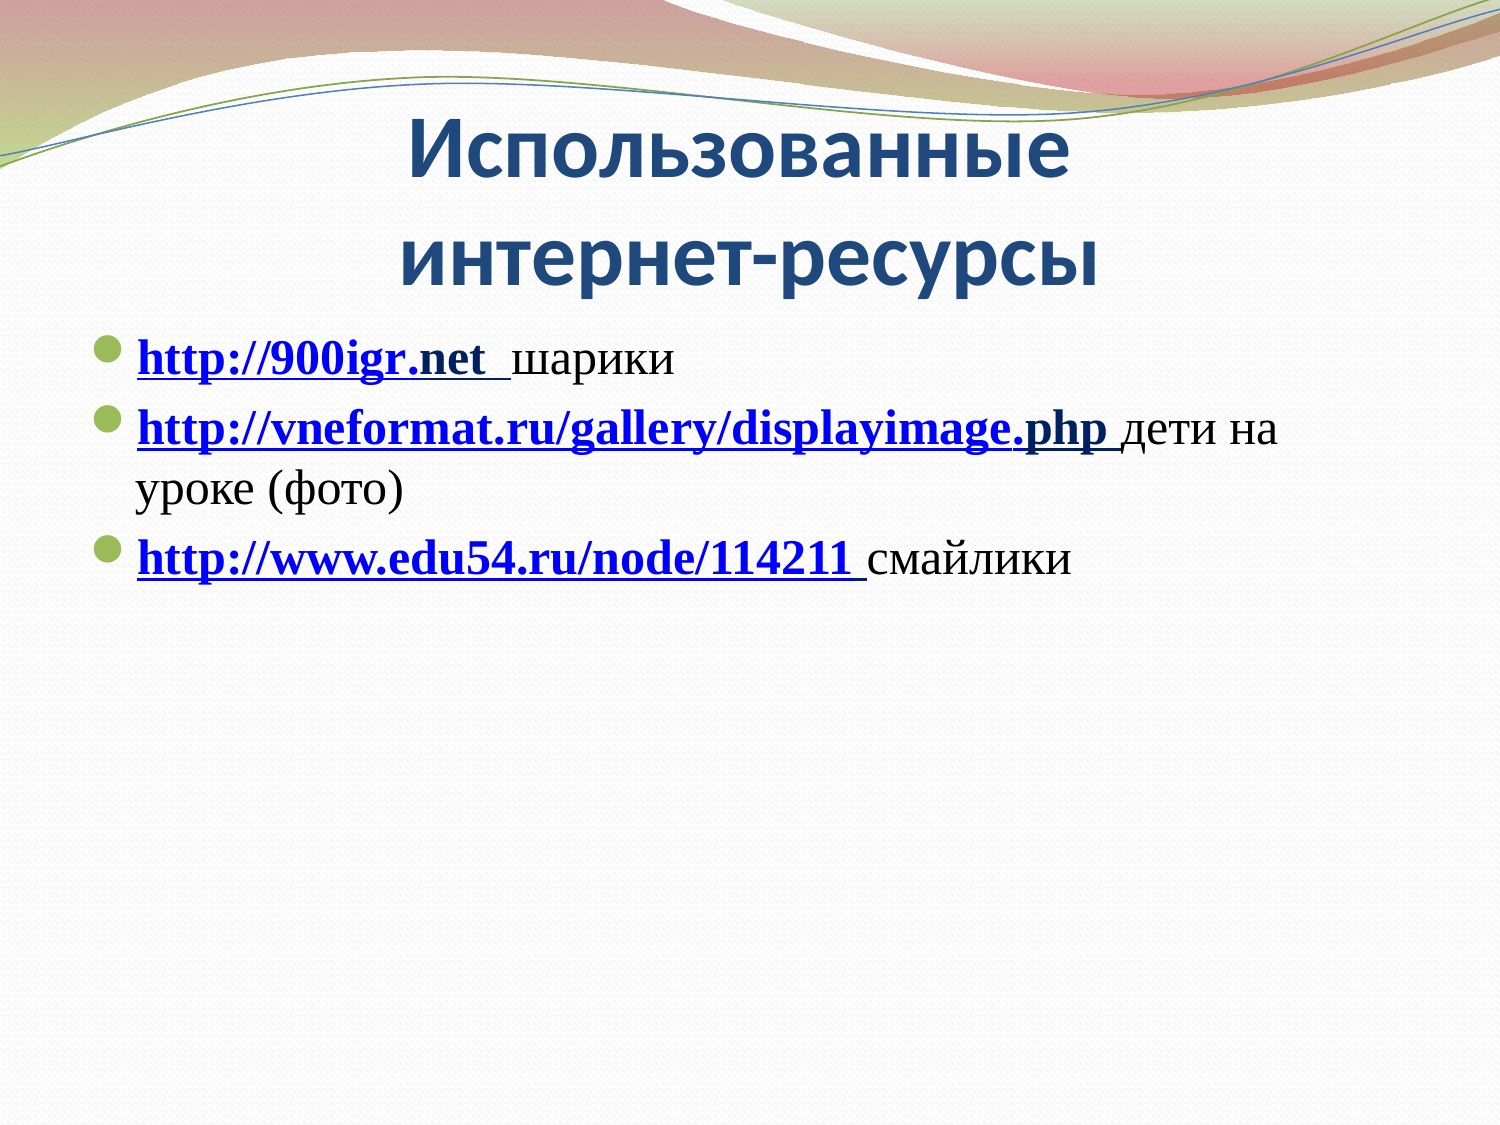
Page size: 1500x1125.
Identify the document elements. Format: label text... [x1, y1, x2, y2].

title Использованные интернет-ресурсы [75, 78, 1425, 303]
list http://900igr.net шарики http://vneformat.ru/gallery/displayimage.php дети на уроке (фото) http://www.edu54.ru/node/114211 смайлики [75, 317, 1425, 1038]
